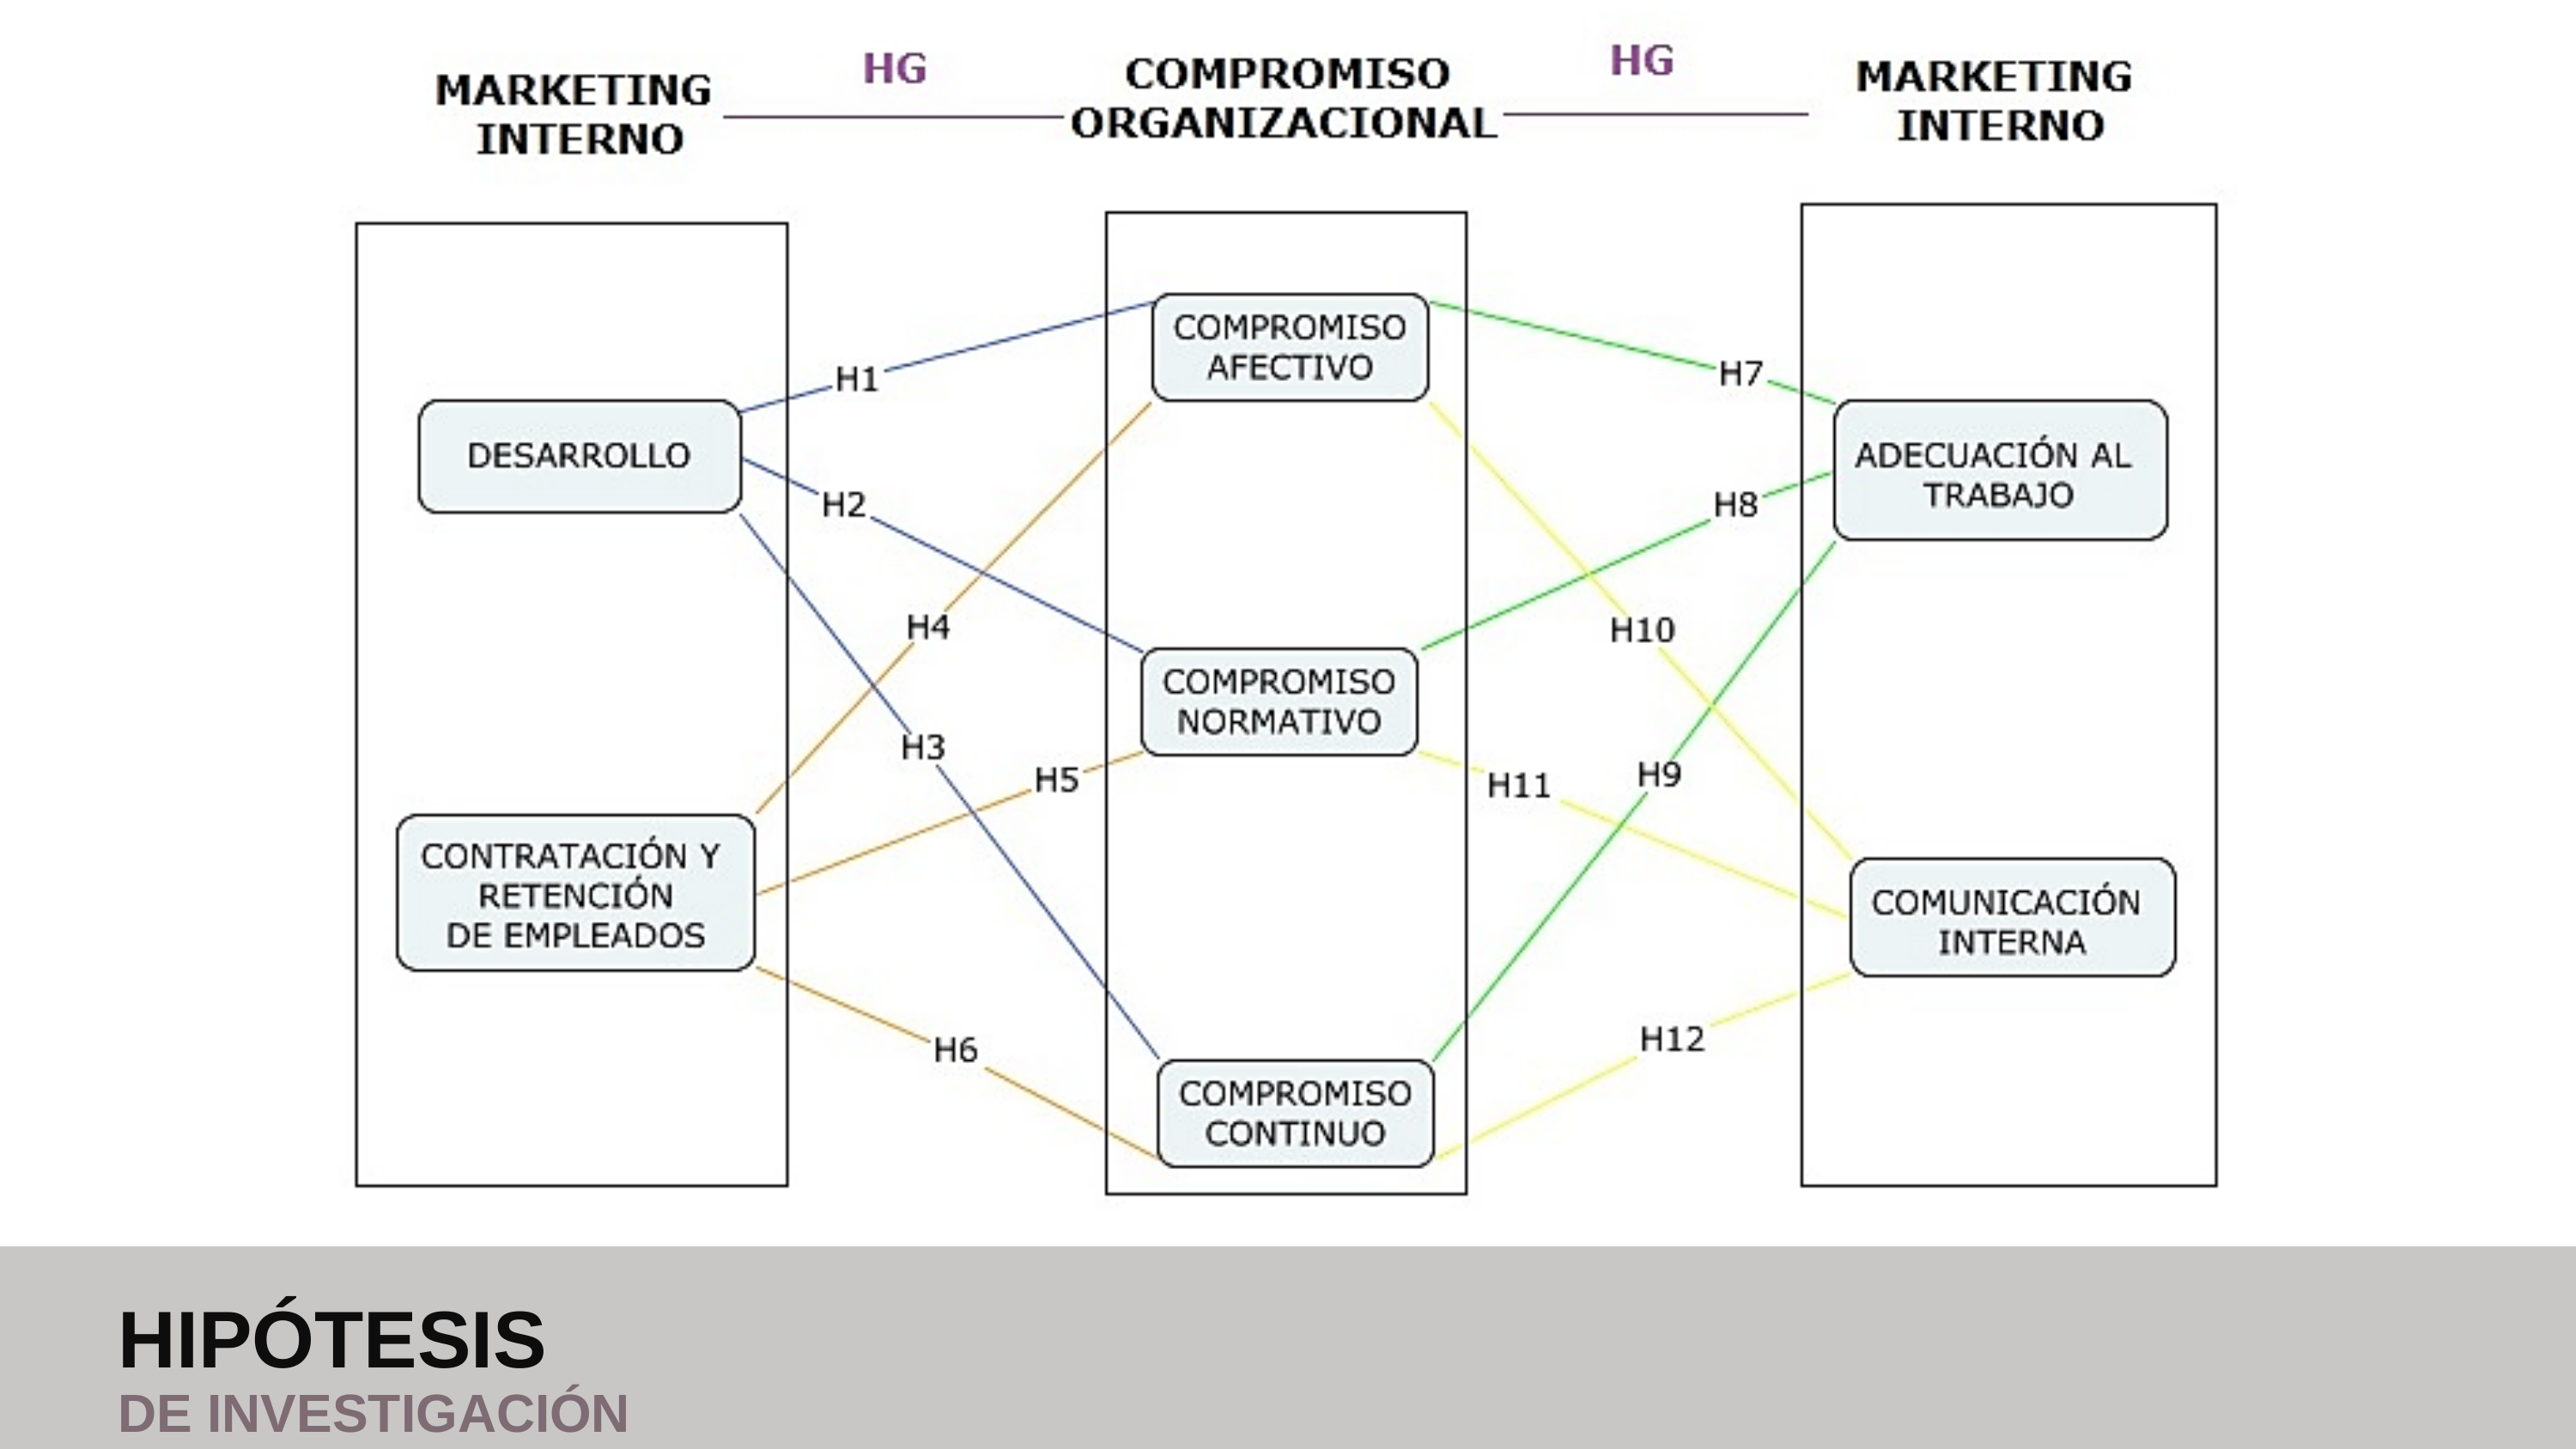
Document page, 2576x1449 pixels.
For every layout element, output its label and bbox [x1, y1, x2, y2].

text_box [0, 1246, 2576, 1449]
text_box [118, 1270, 1107, 1440]
picture [252, 10, 2314, 1234]
